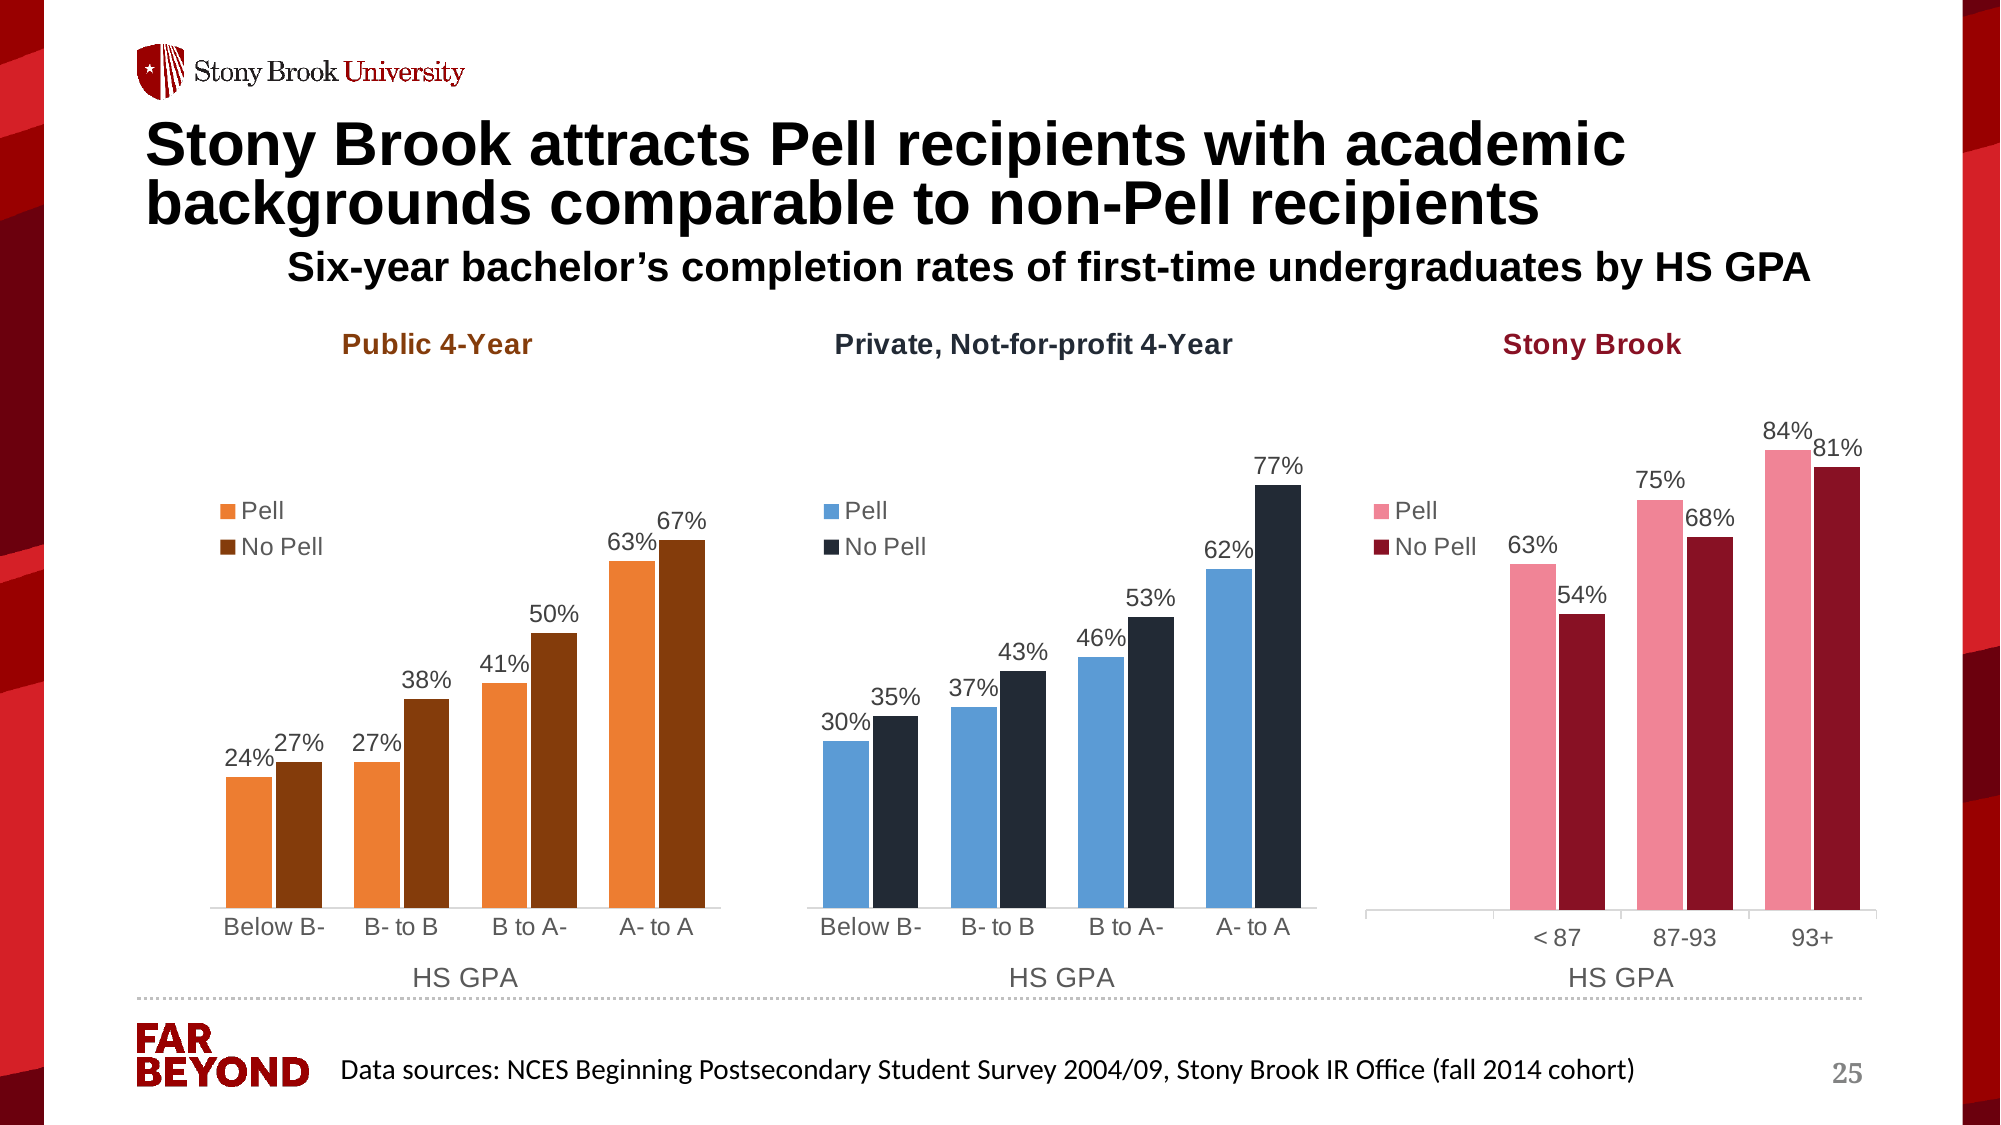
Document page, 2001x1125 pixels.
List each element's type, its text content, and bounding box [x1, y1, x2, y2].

picture [137, 44, 465, 100]
picture [137, 1023, 309, 1087]
chart [130, 297, 1900, 1003]
picture [0, 0, 44, 1125]
picture [1963, 0, 2000, 1125]
title Stony Brook attracts Pell recipients with academic backgrounds comparable to non-Pell recipients [130, 110, 1879, 245]
text_box Six-year bachelor’s completion rates of first-time undergraduates by HS GPA [272, 232, 1828, 297]
text_box Data sources: NCES Beginning Postsecondary Student Survey 2004/09, Stony Brook IR Office (fall 2014 cohort) [325, 1043, 1652, 1093]
